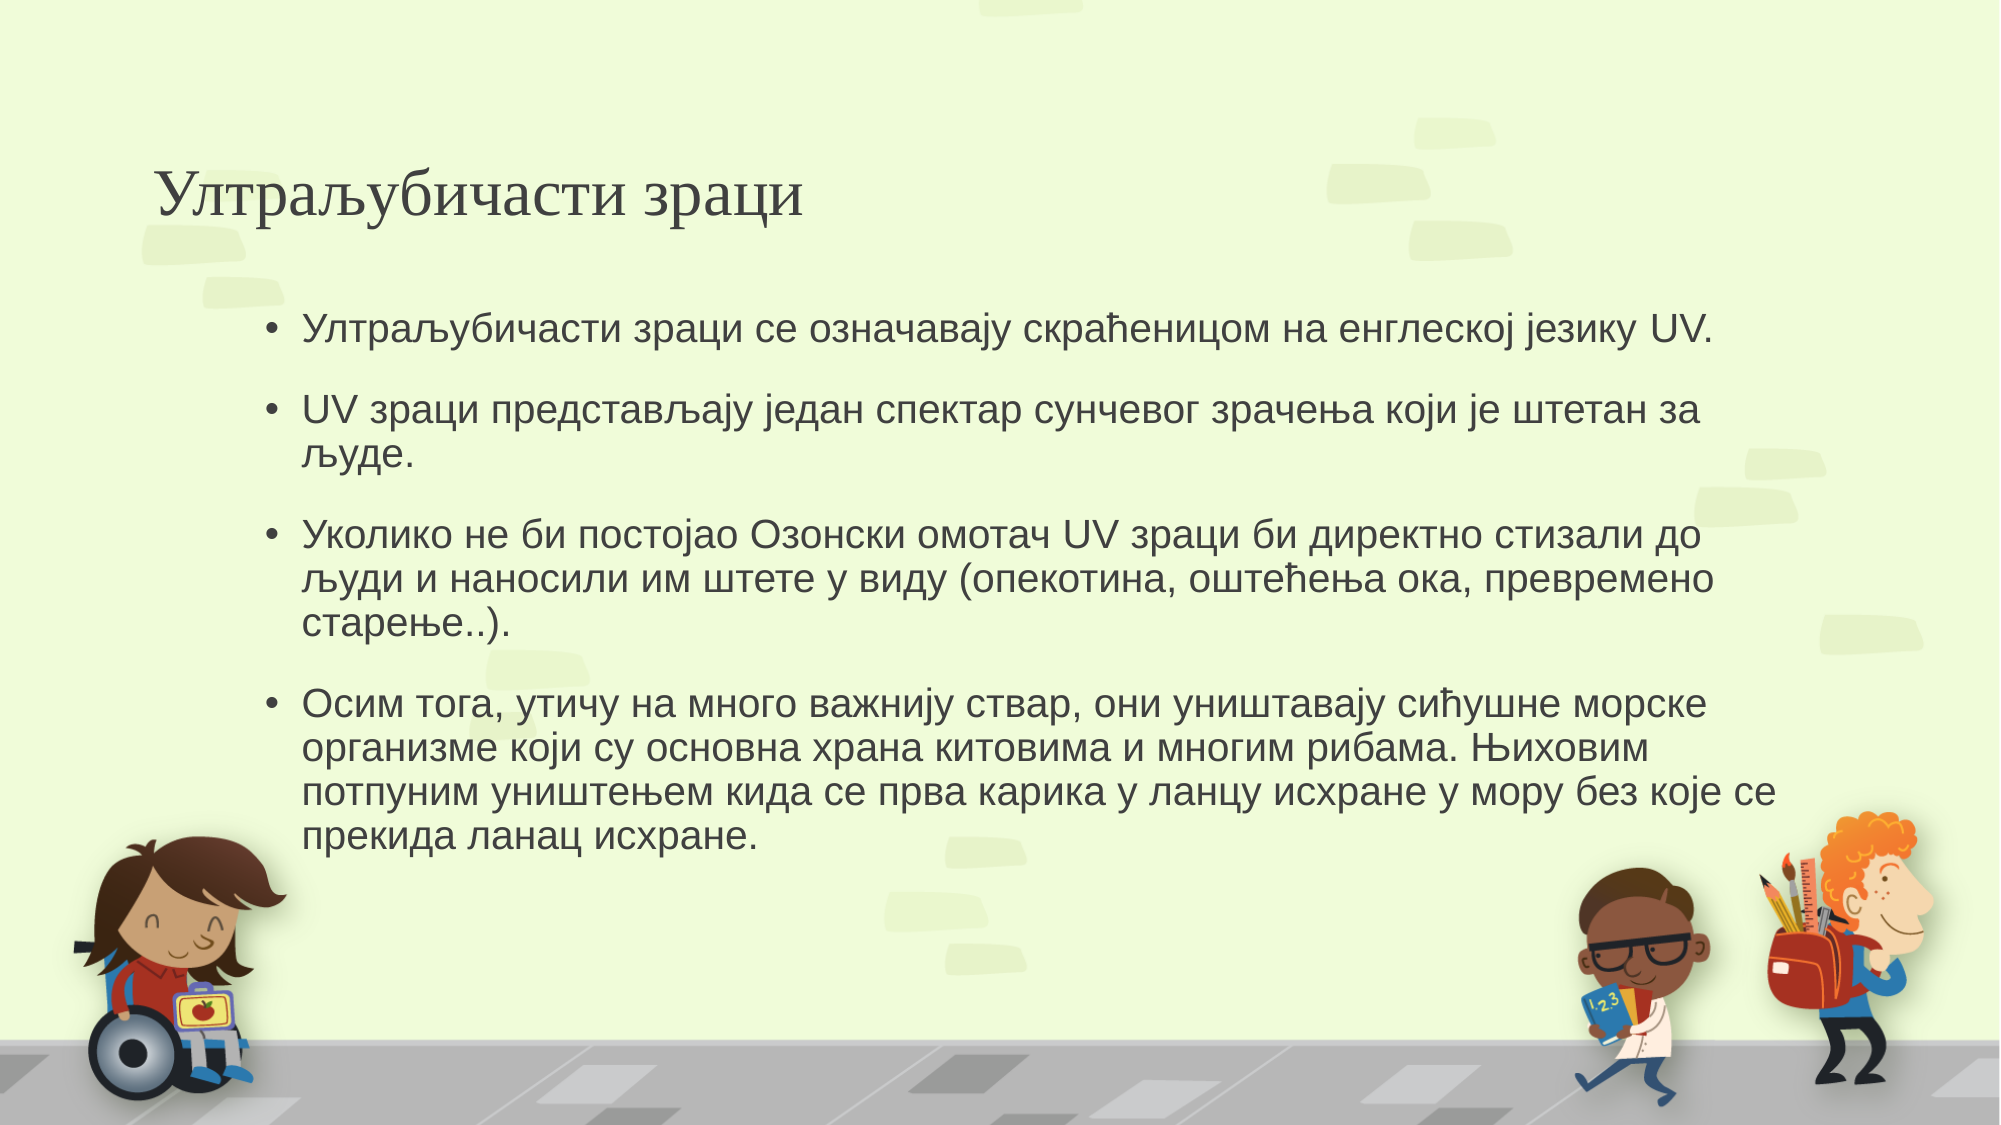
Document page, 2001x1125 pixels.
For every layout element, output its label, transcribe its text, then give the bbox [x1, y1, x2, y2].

picture [0, 0, 2000, 1125]
list Ултраљубичасти зраци се означавају скраћеницом на енглеској језику UV. UV зраци представљају један спектар сунчевог зрачења који је штетан за људе. Уколико не би постојао Озонски омотач UV зраци би директно стизали до људи и наносили им штете у виду (опекотина, оштећења ока, превремено старење..). Осим тога, утичу на много важнију ствар, они уништавају сићушне морске организме који су основна храна китовима и многим рибама. Њиховим потпуним уништењем кида се прва карика у ланцу исхране у мору без које се прекида ланац исхране. [249, 299, 1825, 870]
title Ултраљубичасти зраци [137, 59, 1750, 238]
